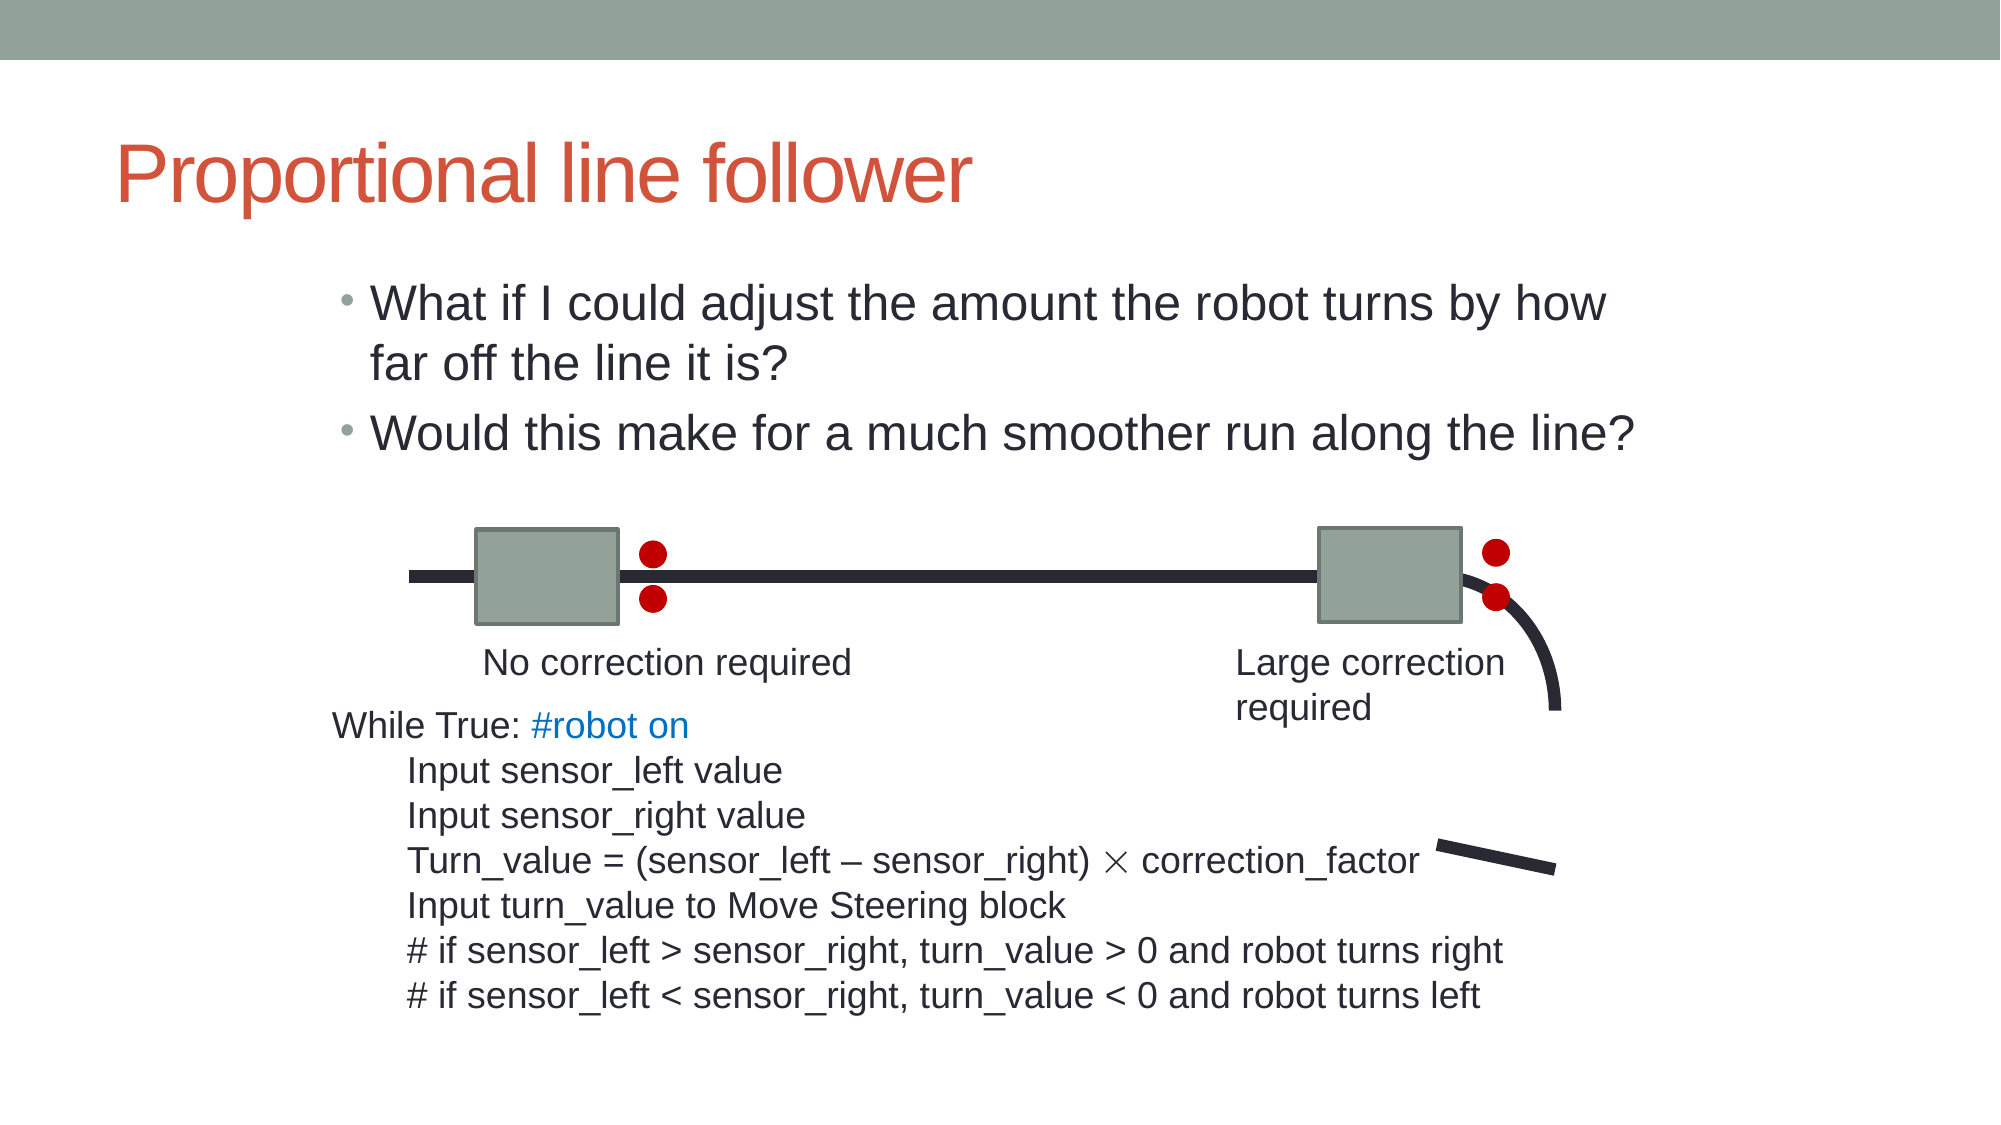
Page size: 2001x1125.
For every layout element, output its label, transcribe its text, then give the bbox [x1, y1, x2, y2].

text_box No correction required [467, 630, 917, 691]
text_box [475, 529, 666, 625]
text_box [1318, 527, 1509, 623]
list What if I could adjust the amount the robot turns by how far off the line it is? Would this make for a much smoother run along the line? [324, 262, 1675, 516]
title Proportional line follower [99, 87, 1900, 250]
text_box [1544, 652, 1555, 693]
text_box Large correction required [1220, 630, 1544, 693]
text_box While True: #robot on Input sensor_left value Input sensor_right value Turn_value = (sensor_left – sensor_right)  correction_factor Input turn_value to Move Steering block # if sensor_left > sensor_right, turn_value > 0 and robot turns right # if sensor_left < sensor_right, turn_value < 0 and robot turns left [317, 693, 1567, 1024]
text_box [1511, 612, 1533, 630]
